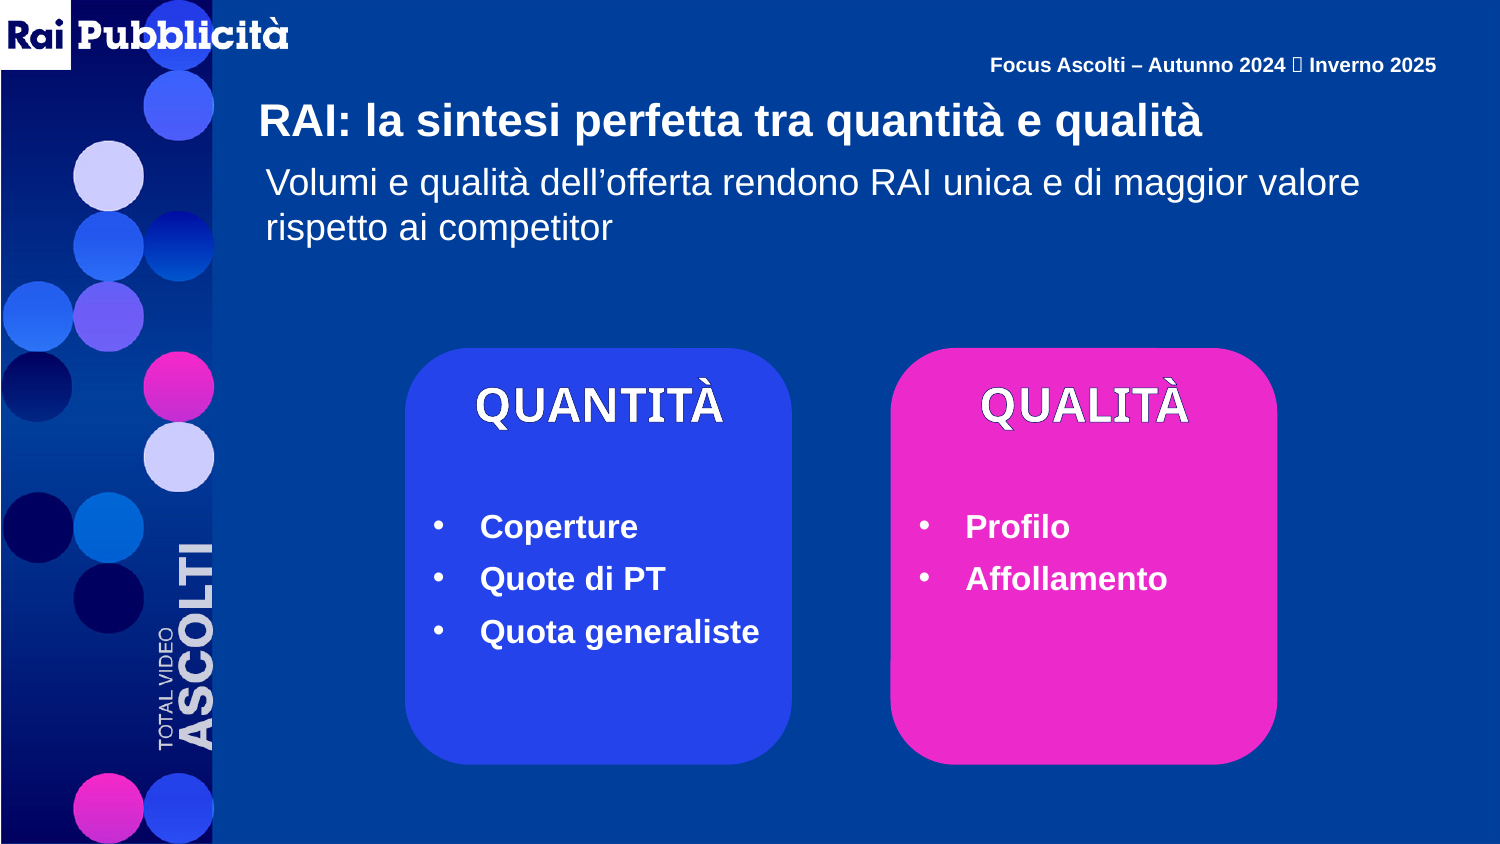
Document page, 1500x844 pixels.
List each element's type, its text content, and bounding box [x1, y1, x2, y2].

text_box Coperture Quote di PT Quota generaliste [418, 497, 779, 658]
text_box QUALITÀ [888, 345, 1280, 767]
picture [0, 0, 1500, 844]
text_box Profilo Affollamento [903, 497, 1264, 658]
text_box Volumi e qualità dell’offerta rendono RAI unica e di maggior valore rispetto ai competitor [250, 150, 1417, 256]
text_box RAI: la sintesi perfetta tra quantità e qualità [258, 90, 1465, 201]
text_box QUANTITÀ [402, 345, 794, 767]
list Focus Ascolti – Autunno 2024  Inverno 2025 [943, 49, 1451, 79]
